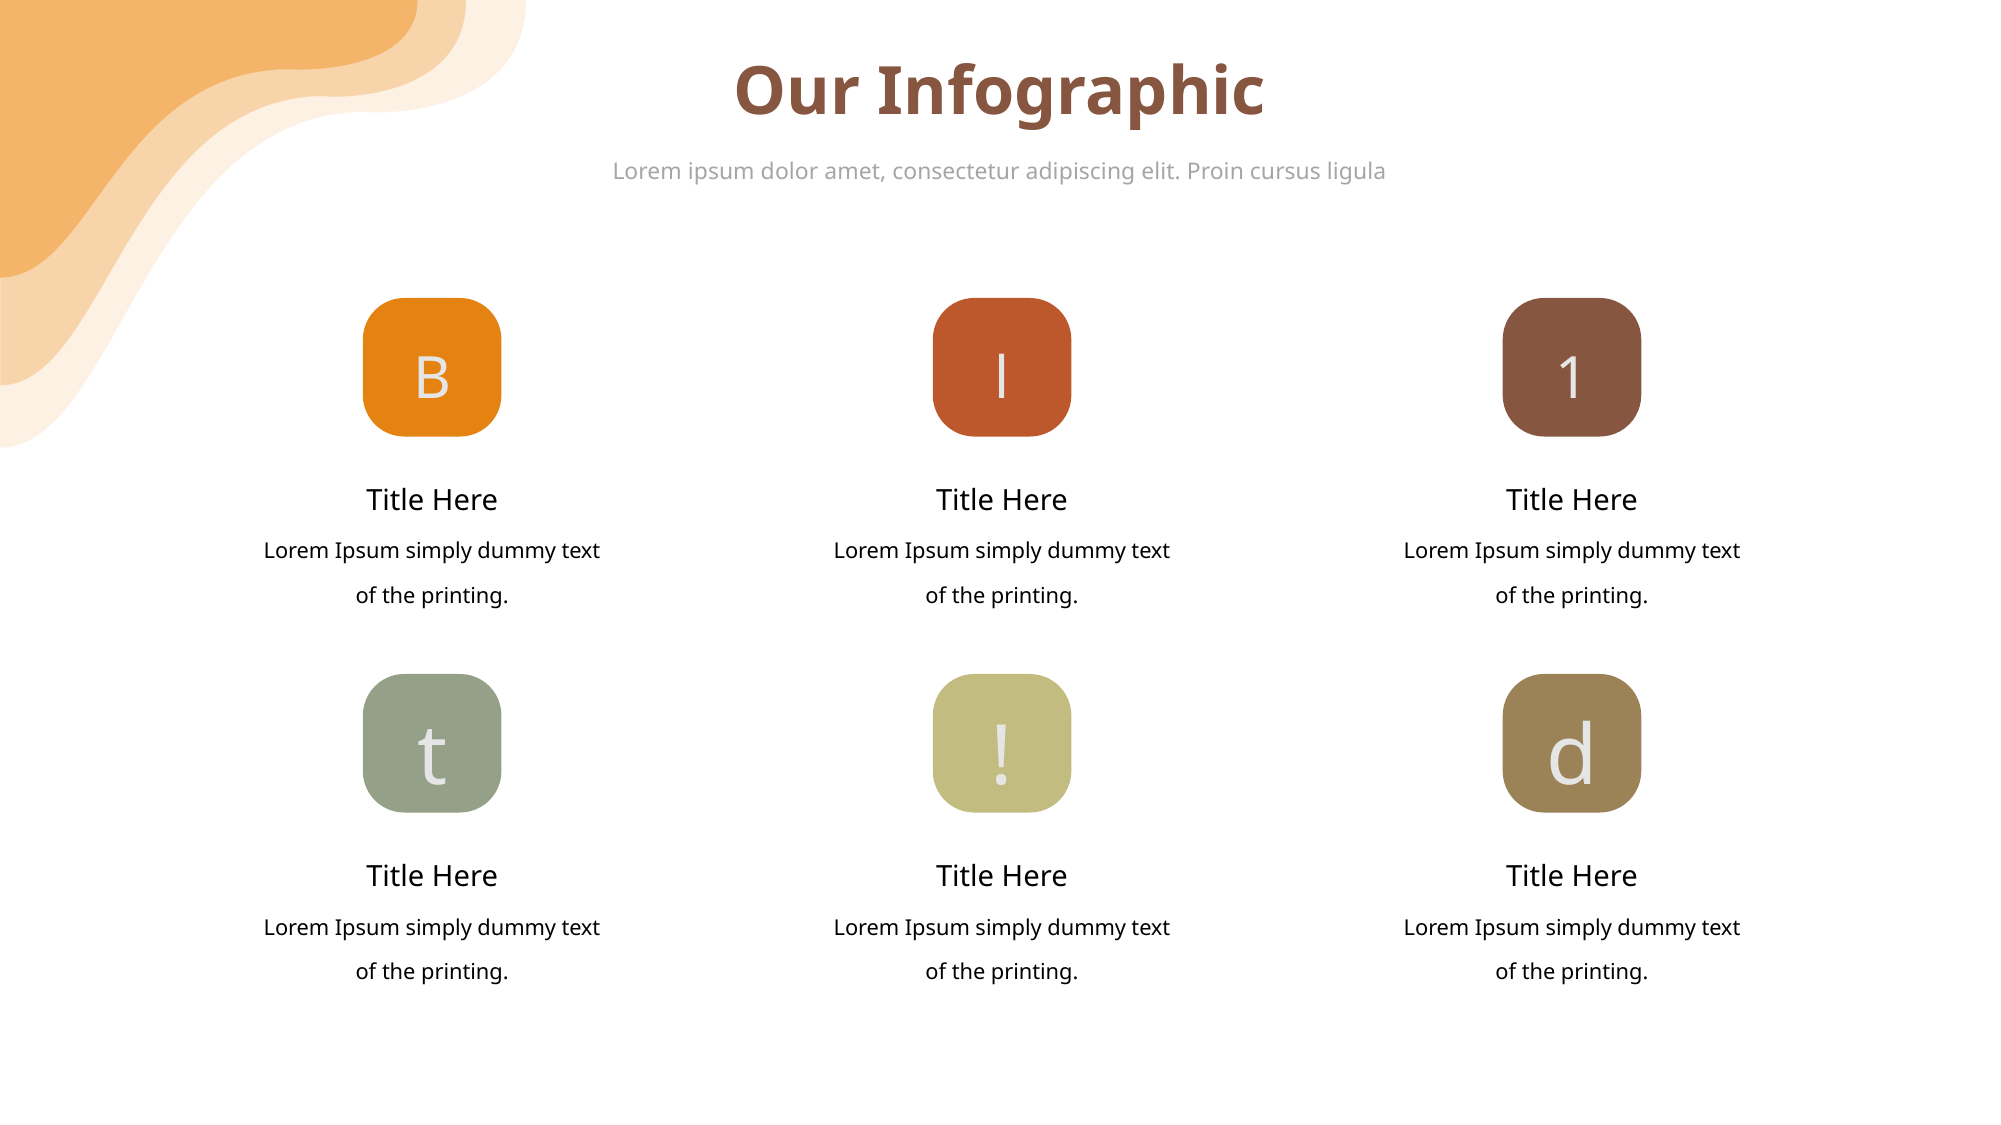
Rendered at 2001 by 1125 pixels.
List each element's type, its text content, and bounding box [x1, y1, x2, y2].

text_box Title Here [745, 464, 1259, 515]
text_box Title Here [1315, 840, 1829, 894]
text_box Lorem Ipsum simply dummy text of the printing. [809, 515, 1196, 603]
text_box Our Infographic [627, 49, 1373, 137]
text_box Lorem Ipsum simply dummy text of the printing. [1379, 515, 1765, 603]
text_box 1 [1502, 297, 1642, 437]
text_box ! [932, 673, 1072, 813]
text_box l [932, 297, 1072, 437]
text_box Lorem ipsum dolor amet, consectetur adipiscing elit. Proin cursus ligula [546, 138, 1454, 192]
text_box Title Here [175, 840, 689, 891]
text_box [0, 0, 527, 449]
text_box d [1502, 673, 1642, 813]
text_box Lorem Ipsum simply dummy text of the printing. [239, 891, 626, 979]
text_box Title Here [1315, 464, 1829, 515]
text_box Title Here [175, 464, 689, 515]
text_box Title Here [745, 840, 1259, 891]
text_box Lorem Ipsum simply dummy text of the printing. [809, 891, 1196, 979]
text_box Lorem Ipsum simply dummy text of the printing. [239, 515, 626, 603]
text_box Lorem Ipsum simply dummy text of the printing. [1379, 894, 1765, 979]
text_box t [362, 673, 502, 813]
